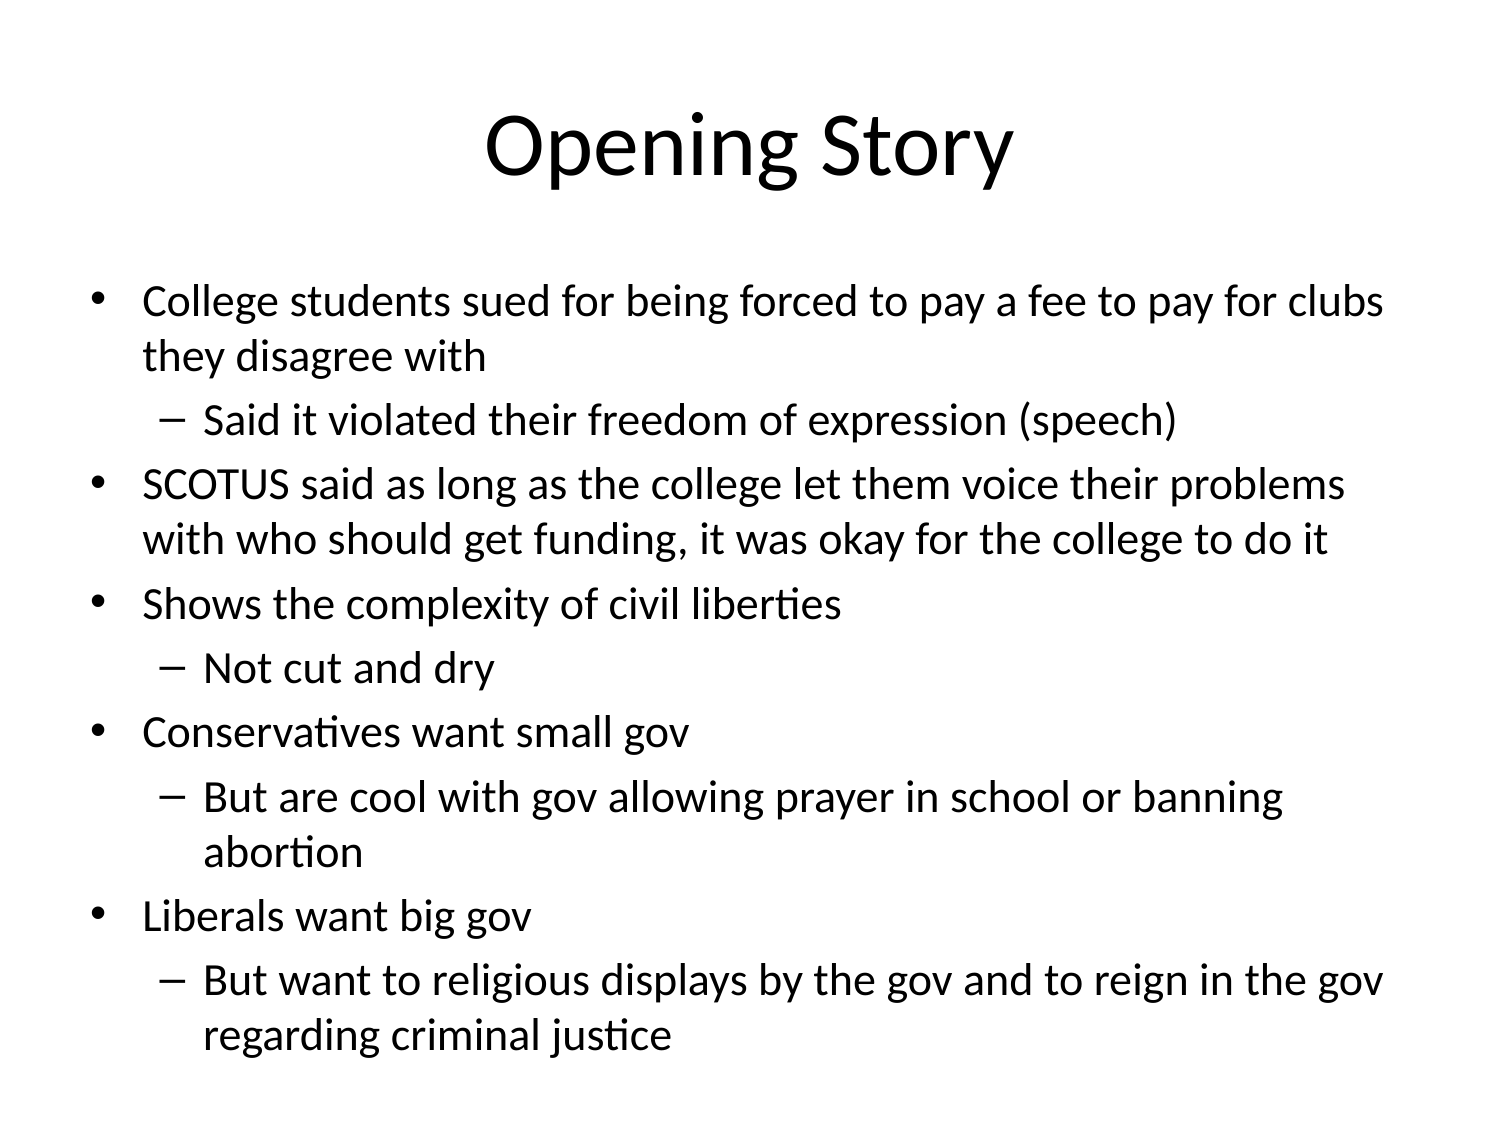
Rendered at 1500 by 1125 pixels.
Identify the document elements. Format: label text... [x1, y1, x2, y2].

title Opening Story [75, 45, 1425, 233]
list College students sued for being forced to pay a fee to pay for clubs they disagree with Said it violated their freedom of expression (speech) SCOTUS said as long as the college let them voice their problems with who should get funding, it was okay for the college to do it Shows the complexity of civil liberties Not cut and dry Conservatives want small gov But are cool with gov allowing prayer in school or banning abortion Liberals want big gov But want to religious displays by the gov and to reign in the gov regarding criminal justice [75, 262, 1425, 1078]
